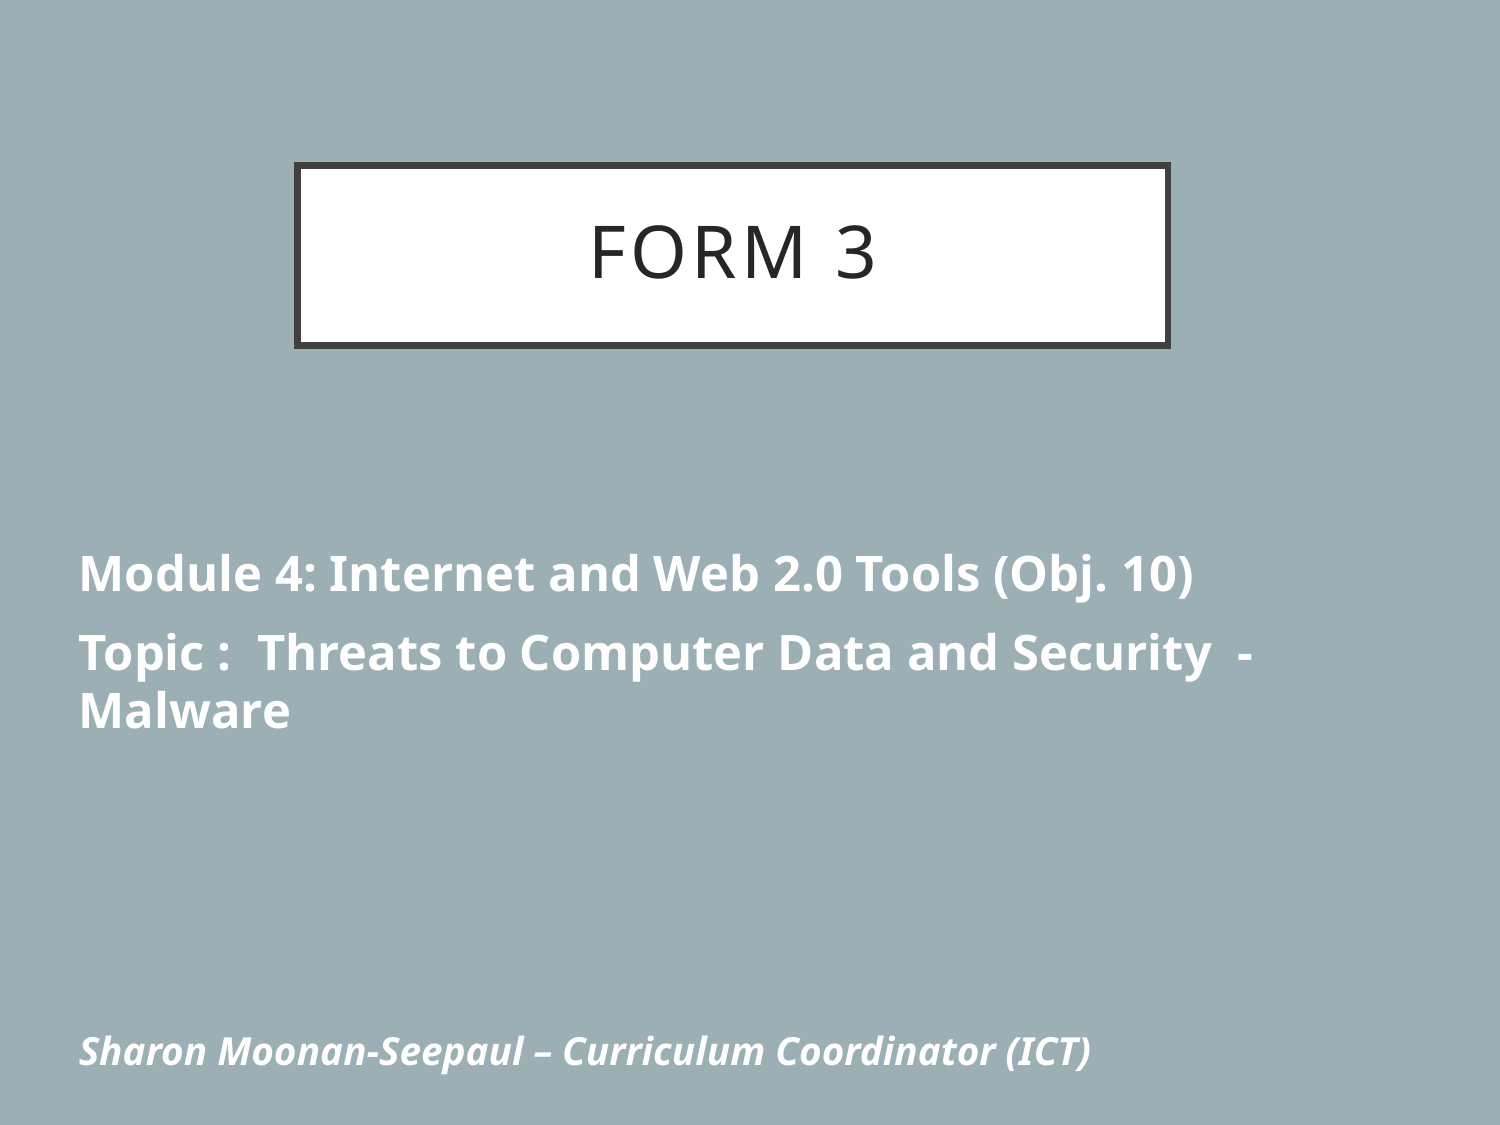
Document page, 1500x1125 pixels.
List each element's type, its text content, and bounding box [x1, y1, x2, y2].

subtitle Module 4: Internet and Web 2.0 Tools (Obj. 10) Topic : Threats to Computer Data and Security - Malware Sharon Moonan-Seepaul – Curriculum Coordinator (ICT) [63, 534, 1480, 1085]
title FORM 3 [294, 162, 1171, 349]
